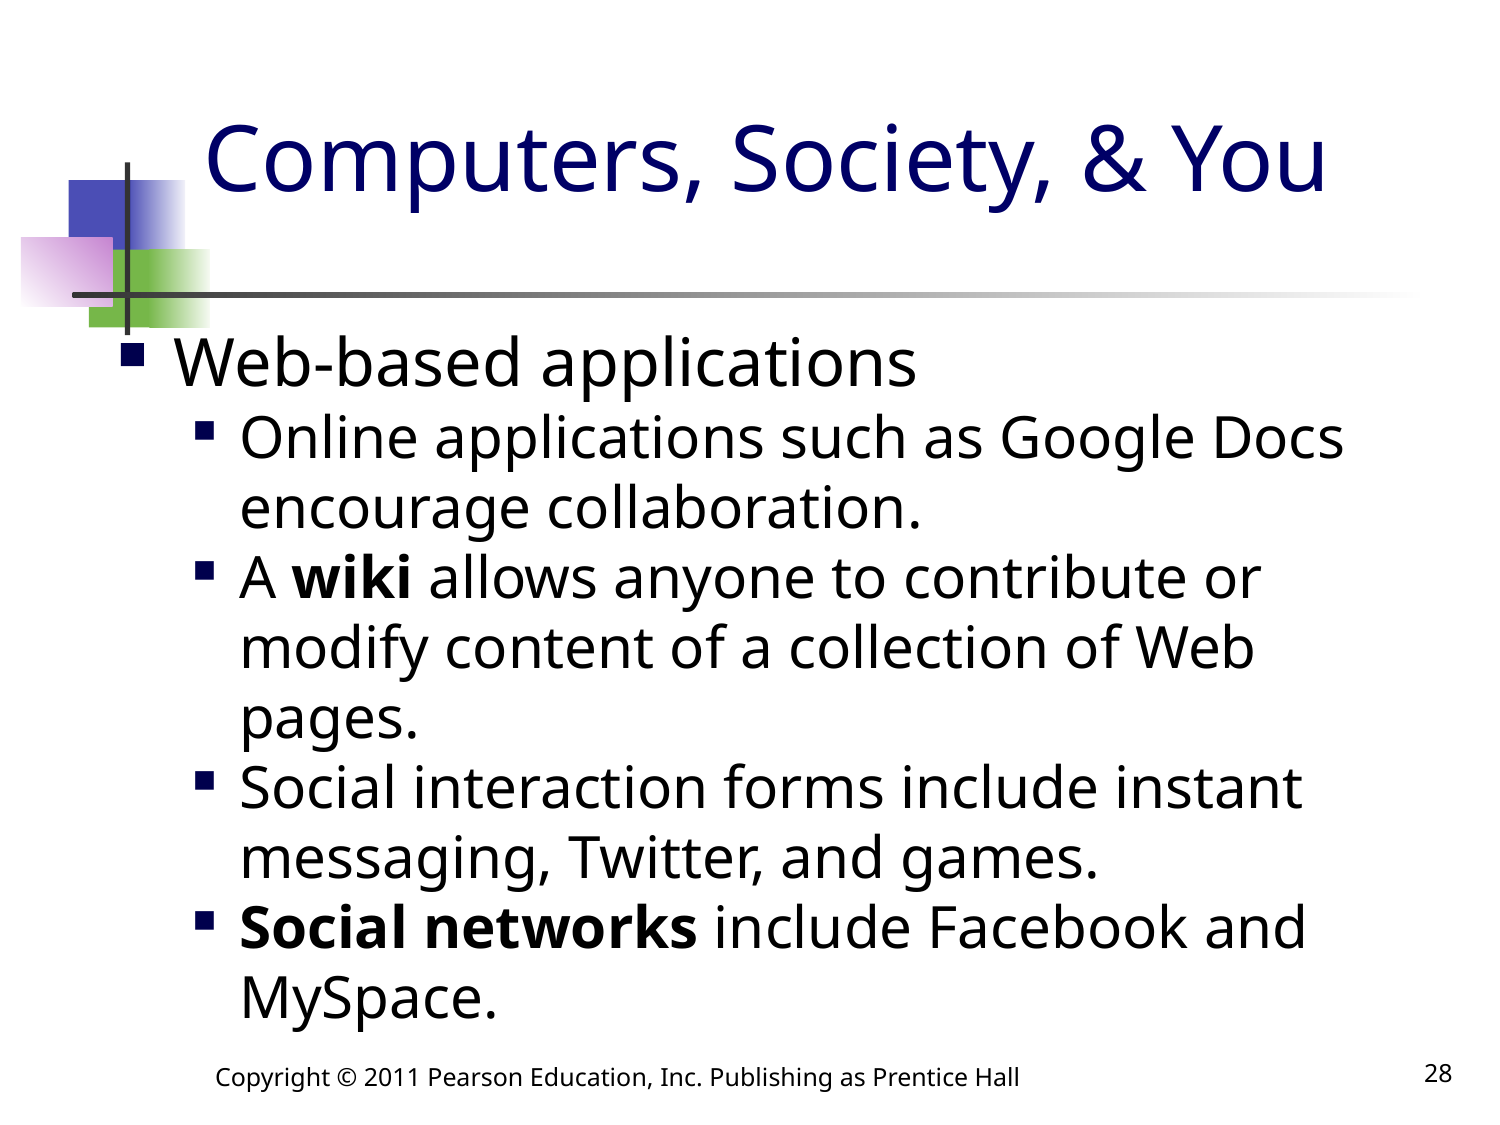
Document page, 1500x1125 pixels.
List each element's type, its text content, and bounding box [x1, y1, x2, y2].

slide_number 28 [1154, 1023, 1468, 1100]
footer Copyright © 2011 Pearson Education, Inc. Publishing as Prentice Hall [199, 1023, 1076, 1100]
title Computers, Society, & You [188, 34, 1468, 276]
list Web-based applications Online applications such as Google Docs encourage collaboration. A wiki allows anyone to contribute or modify content of a collection of Web pages. Social interaction forms include instant messaging, Twitter, and games. Social networks include Facebook and MySpace. [87, 312, 1470, 1045]
